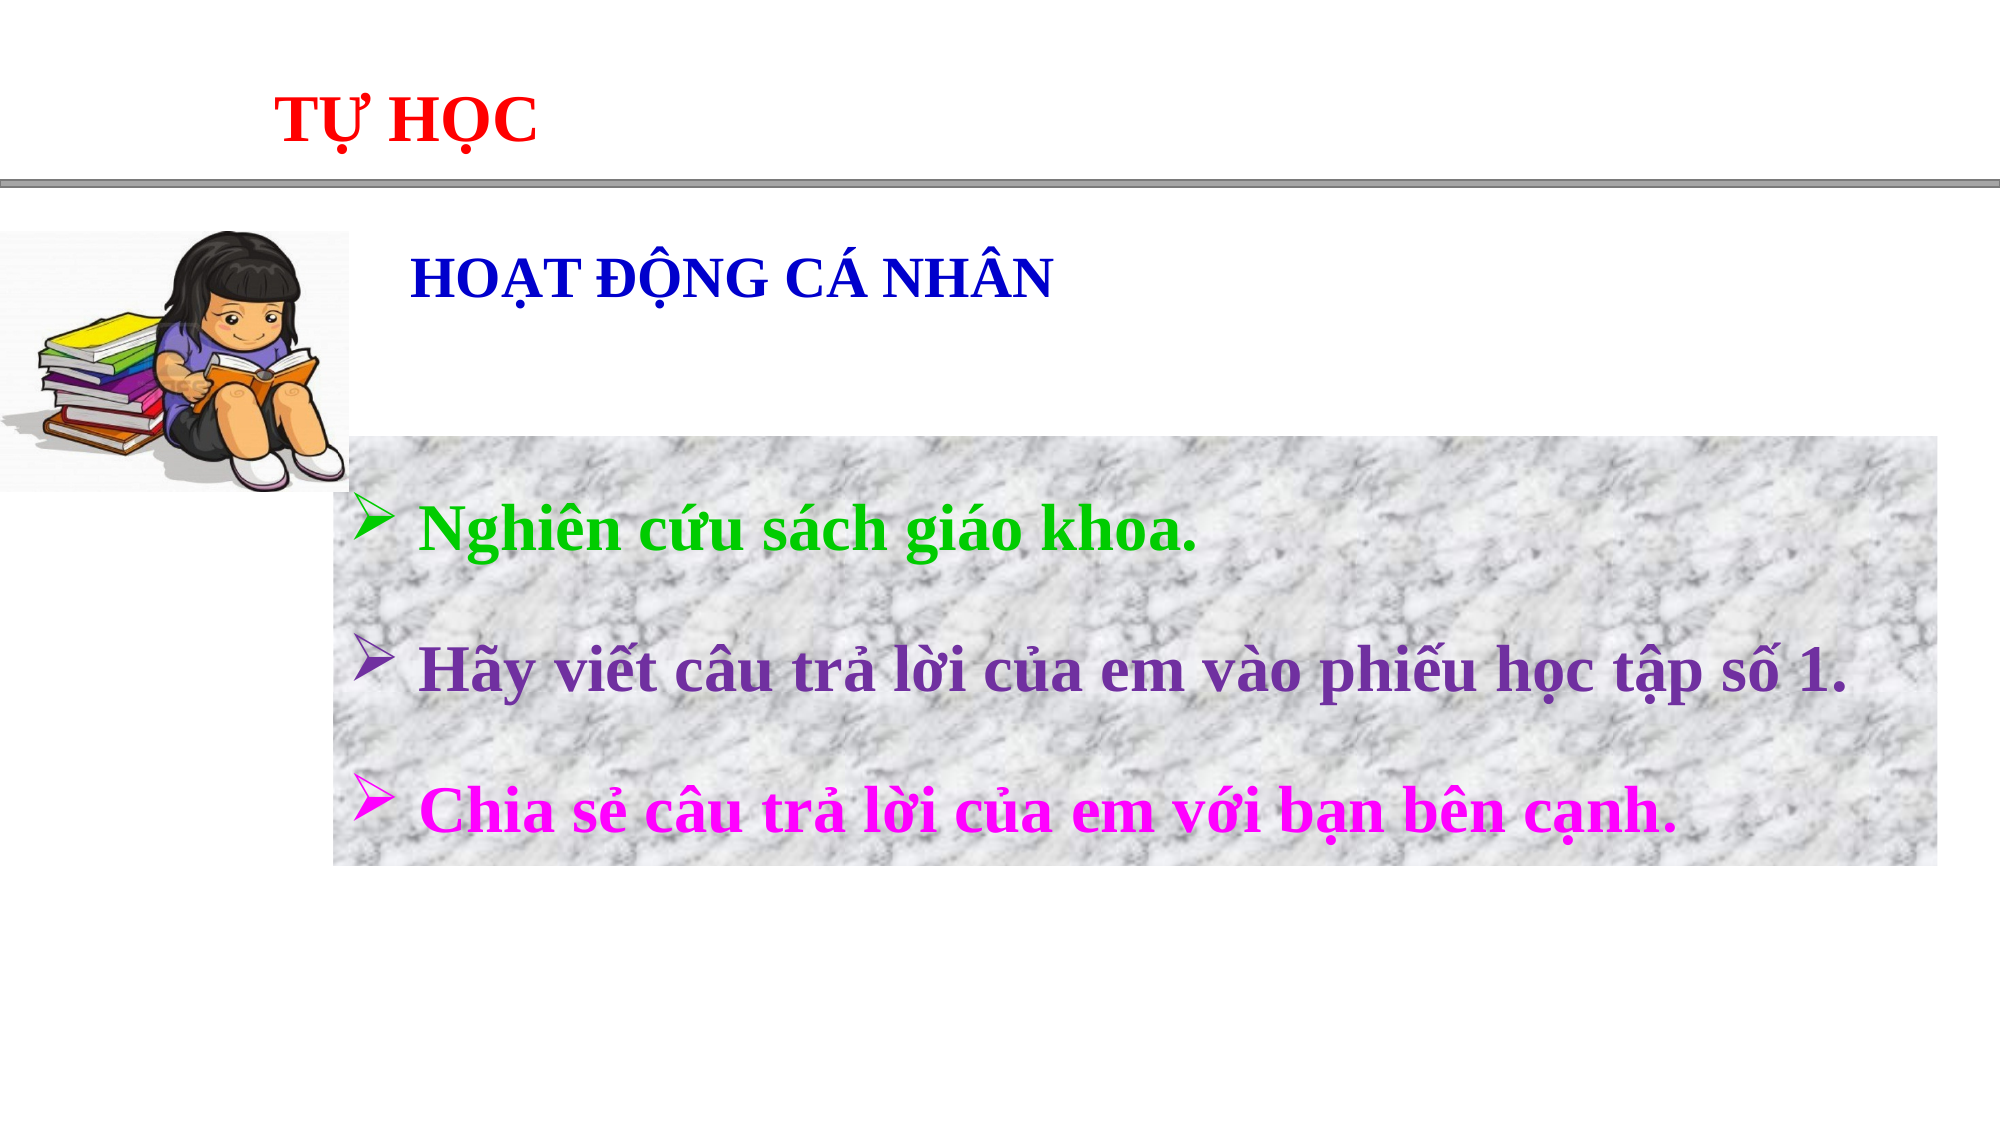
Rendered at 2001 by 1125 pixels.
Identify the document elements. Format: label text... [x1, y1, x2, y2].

text_box [0, 179, 2000, 188]
picture [0, 231, 349, 493]
text_box TỰ HỌC [259, 67, 565, 162]
list Nghiên cứu sách giáo khoa. Hãy viết câu trả lời của em vào phiếu học tập số 1. Chia sẻ câu trả lời của em với bạn bên cạnh. [333, 436, 1938, 866]
text_box HOẠT ĐỘNG CÁ NHÂN [395, 231, 1244, 317]
